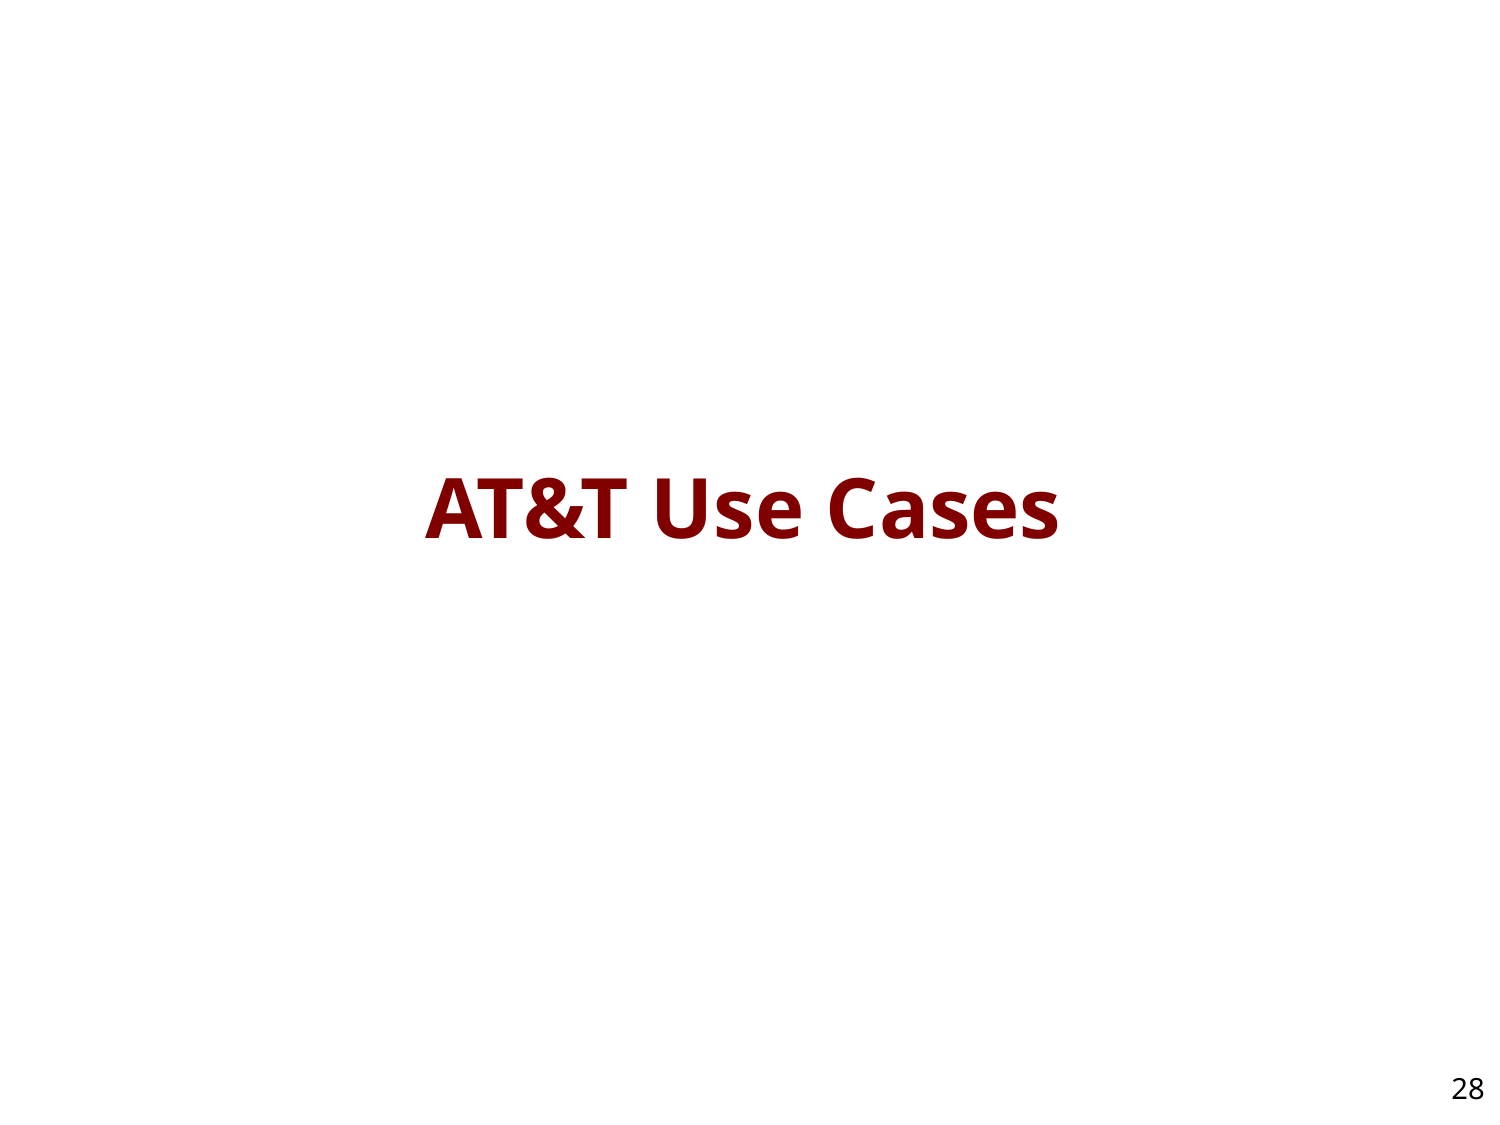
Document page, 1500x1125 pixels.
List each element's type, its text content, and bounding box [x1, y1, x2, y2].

slide_number 28 [1149, 1062, 1500, 1101]
title AT&T Use Cases [24, 410, 1463, 599]
